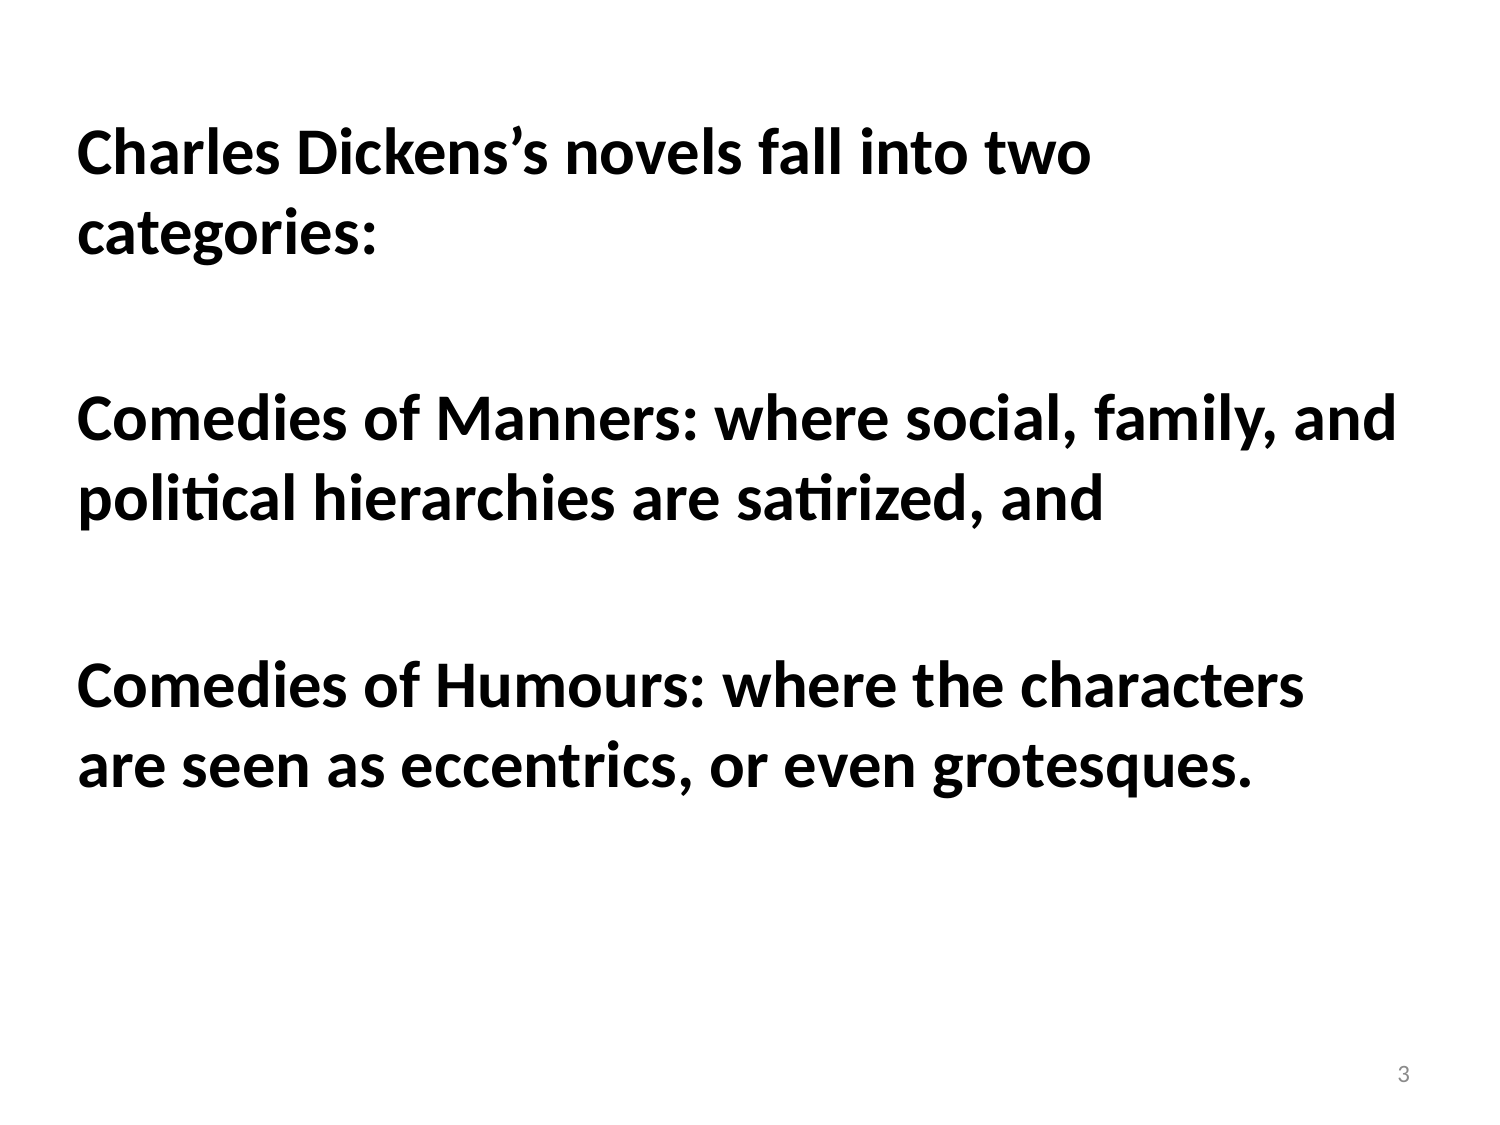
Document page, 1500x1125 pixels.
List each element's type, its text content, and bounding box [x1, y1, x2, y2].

slide_number 3 [1074, 1042, 1425, 1103]
list Charles Dickens’s novels fall into two categories: Comedies of Manners: where social, family, and political hierarchies are satirized, and Comedies of Humours: where the characters are seen as eccentrics, or even grotesques. [62, 99, 1425, 1005]
